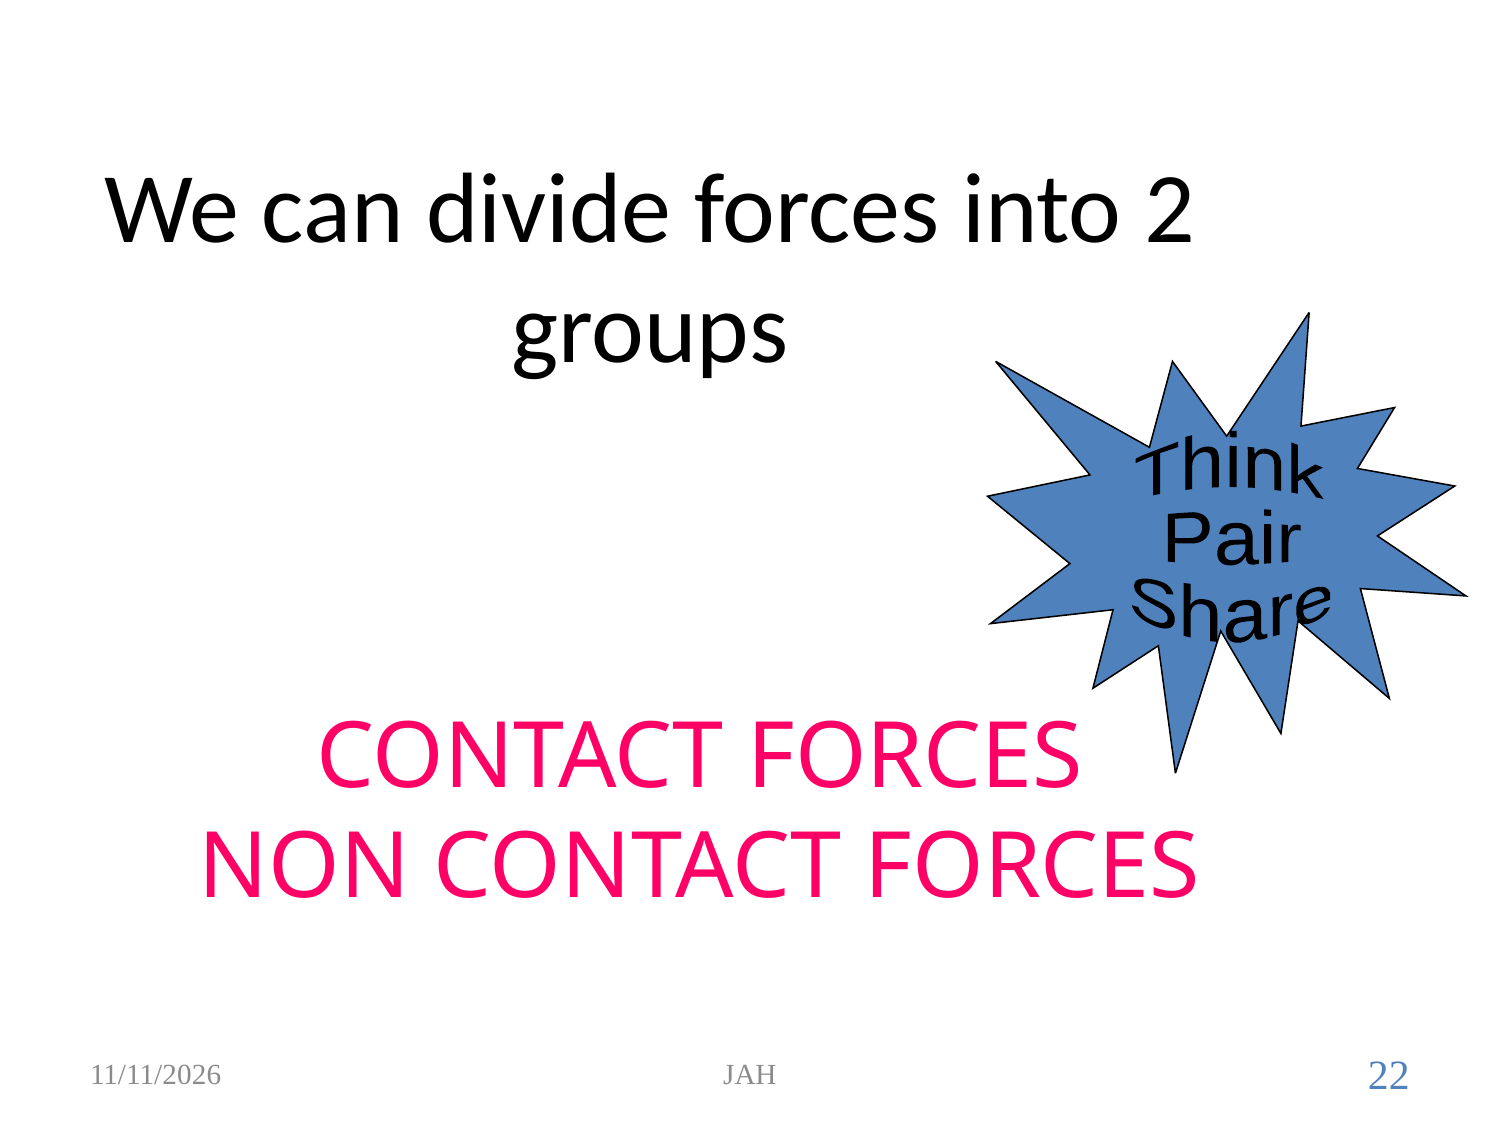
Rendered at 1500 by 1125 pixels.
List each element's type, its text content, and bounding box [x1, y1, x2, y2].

title We can divide forces into 2 groups [24, 99, 1275, 425]
footer JAH [512, 1042, 988, 1103]
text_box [987, 312, 1467, 774]
slide_number 22 [1074, 1042, 1425, 1103]
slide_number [75, 1042, 425, 1103]
text_box CONTACT FORCES NON CONTACT FORCES [137, 600, 1263, 1013]
